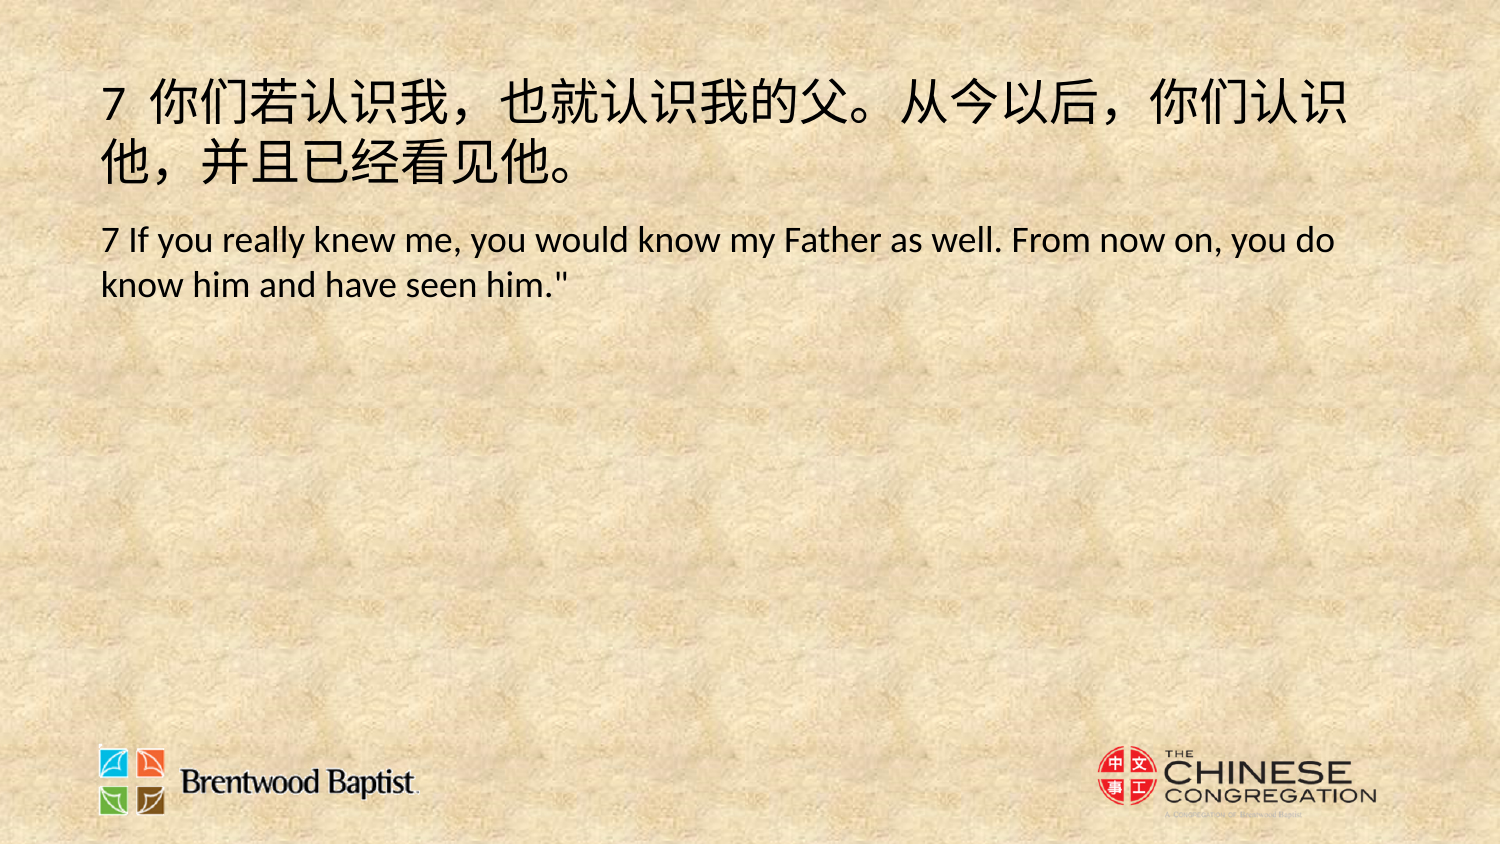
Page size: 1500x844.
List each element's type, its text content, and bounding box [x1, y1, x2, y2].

picture [0, 0, 1500, 844]
text_box 7 你们若认识我，也就认识我的父。从今以后，你们认识他，并且已经看见他。 7 If you really knew me, you would know my Father as well. From now on, you do know him and have seen him." [85, 62, 1407, 358]
